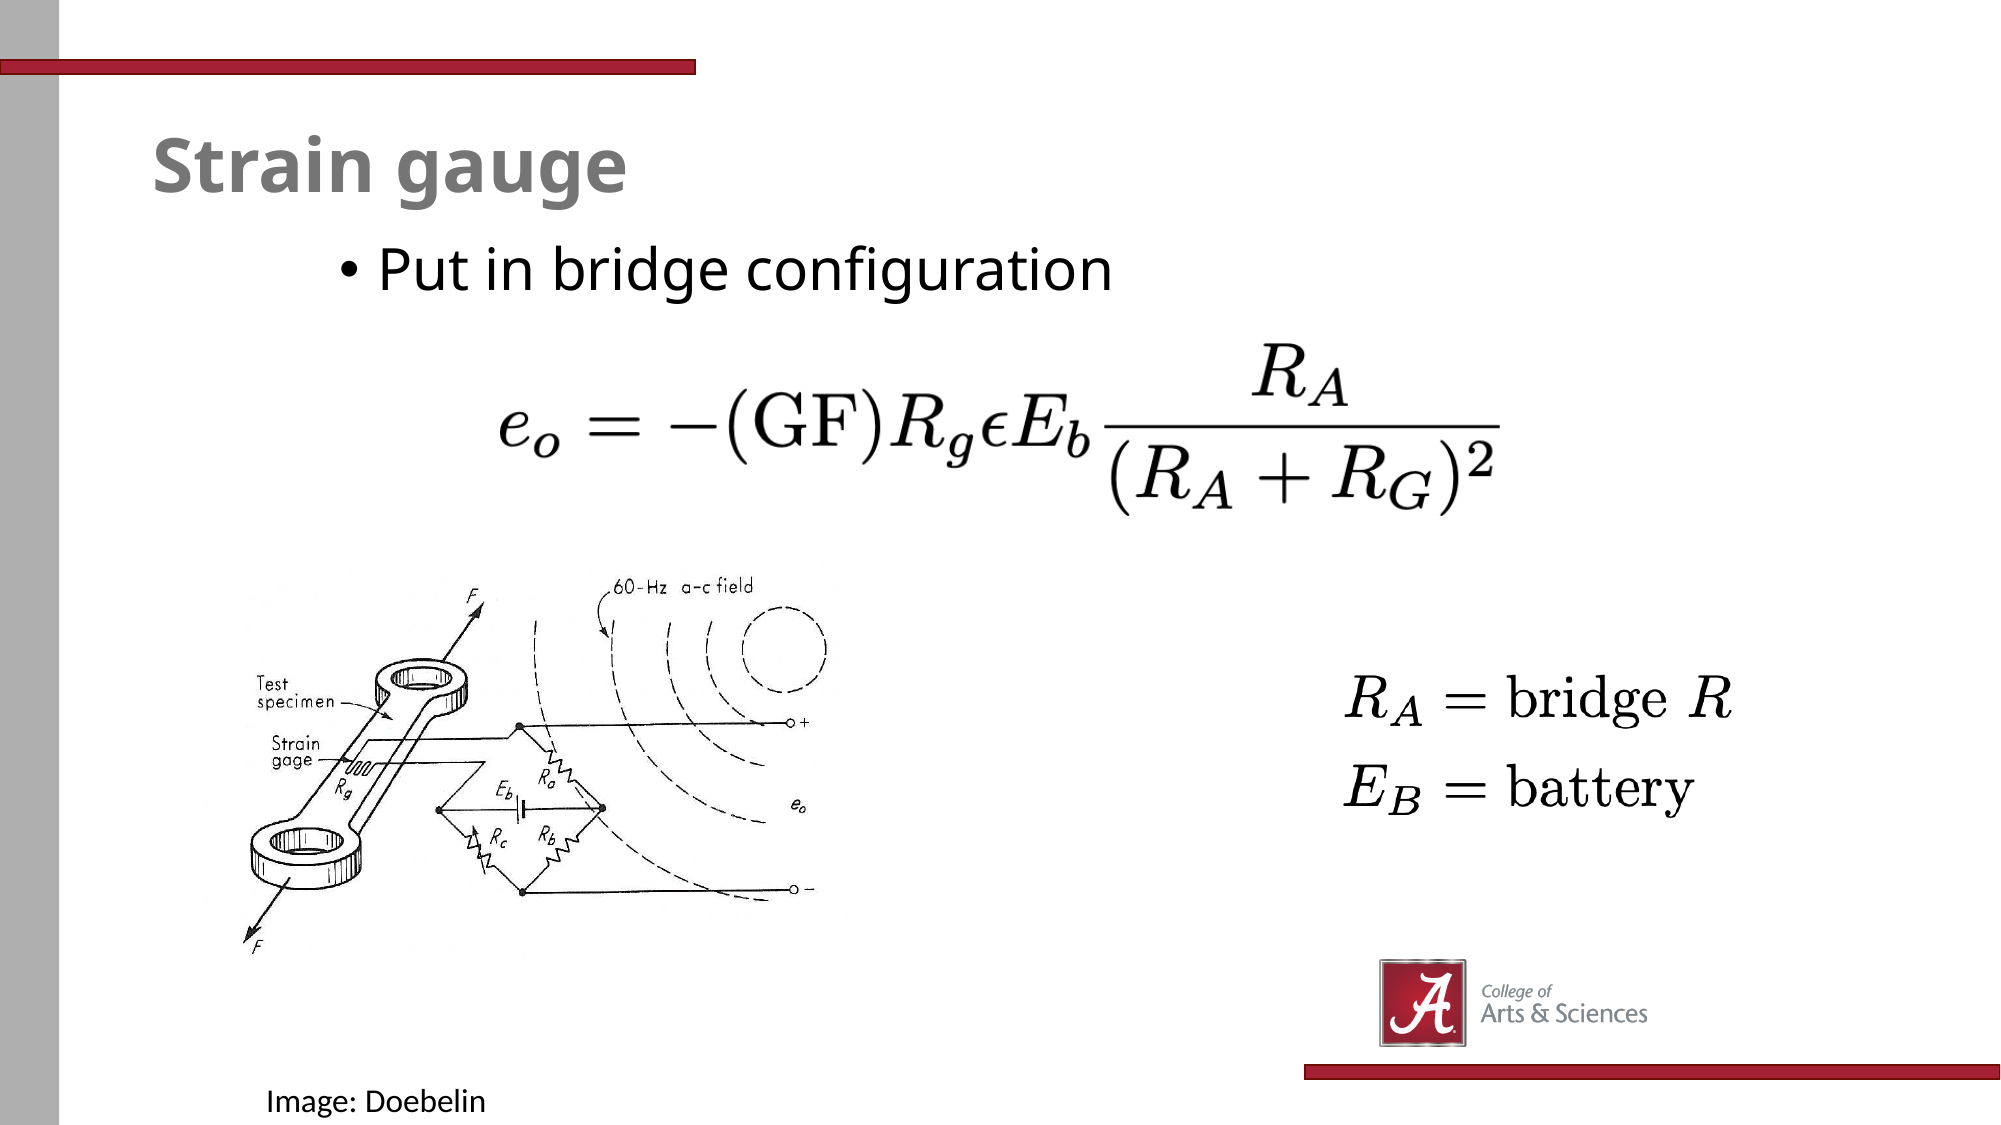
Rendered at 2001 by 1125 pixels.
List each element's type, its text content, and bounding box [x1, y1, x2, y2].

picture [499, 342, 1500, 516]
picture [199, 562, 849, 970]
title Strain gauge [137, 59, 1863, 278]
picture [1379, 975, 1647, 1047]
text_box Image: Doebelin [251, 1071, 502, 1125]
list Put in bridge configuration [324, 232, 1675, 975]
picture [1342, 673, 1733, 818]
